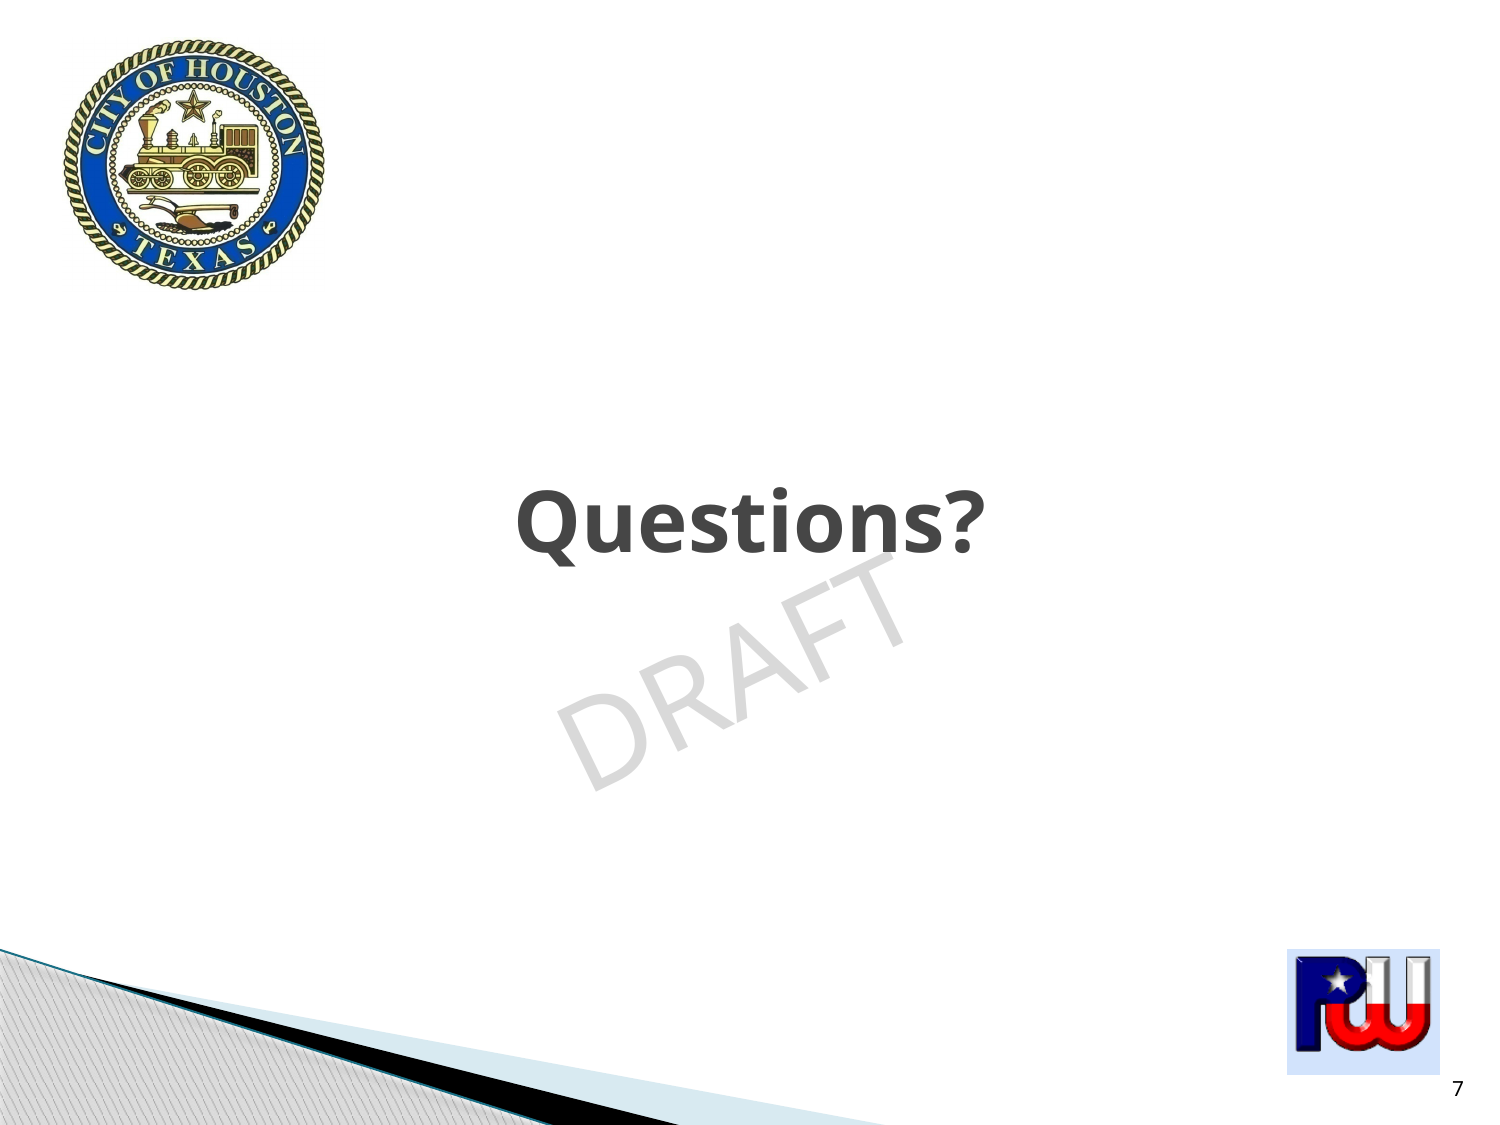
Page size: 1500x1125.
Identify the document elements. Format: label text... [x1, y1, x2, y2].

title Questions? [75, 425, 1425, 613]
picture [1287, 949, 1440, 1076]
picture [62, 37, 326, 292]
slide_number 7 [1418, 1051, 1479, 1112]
